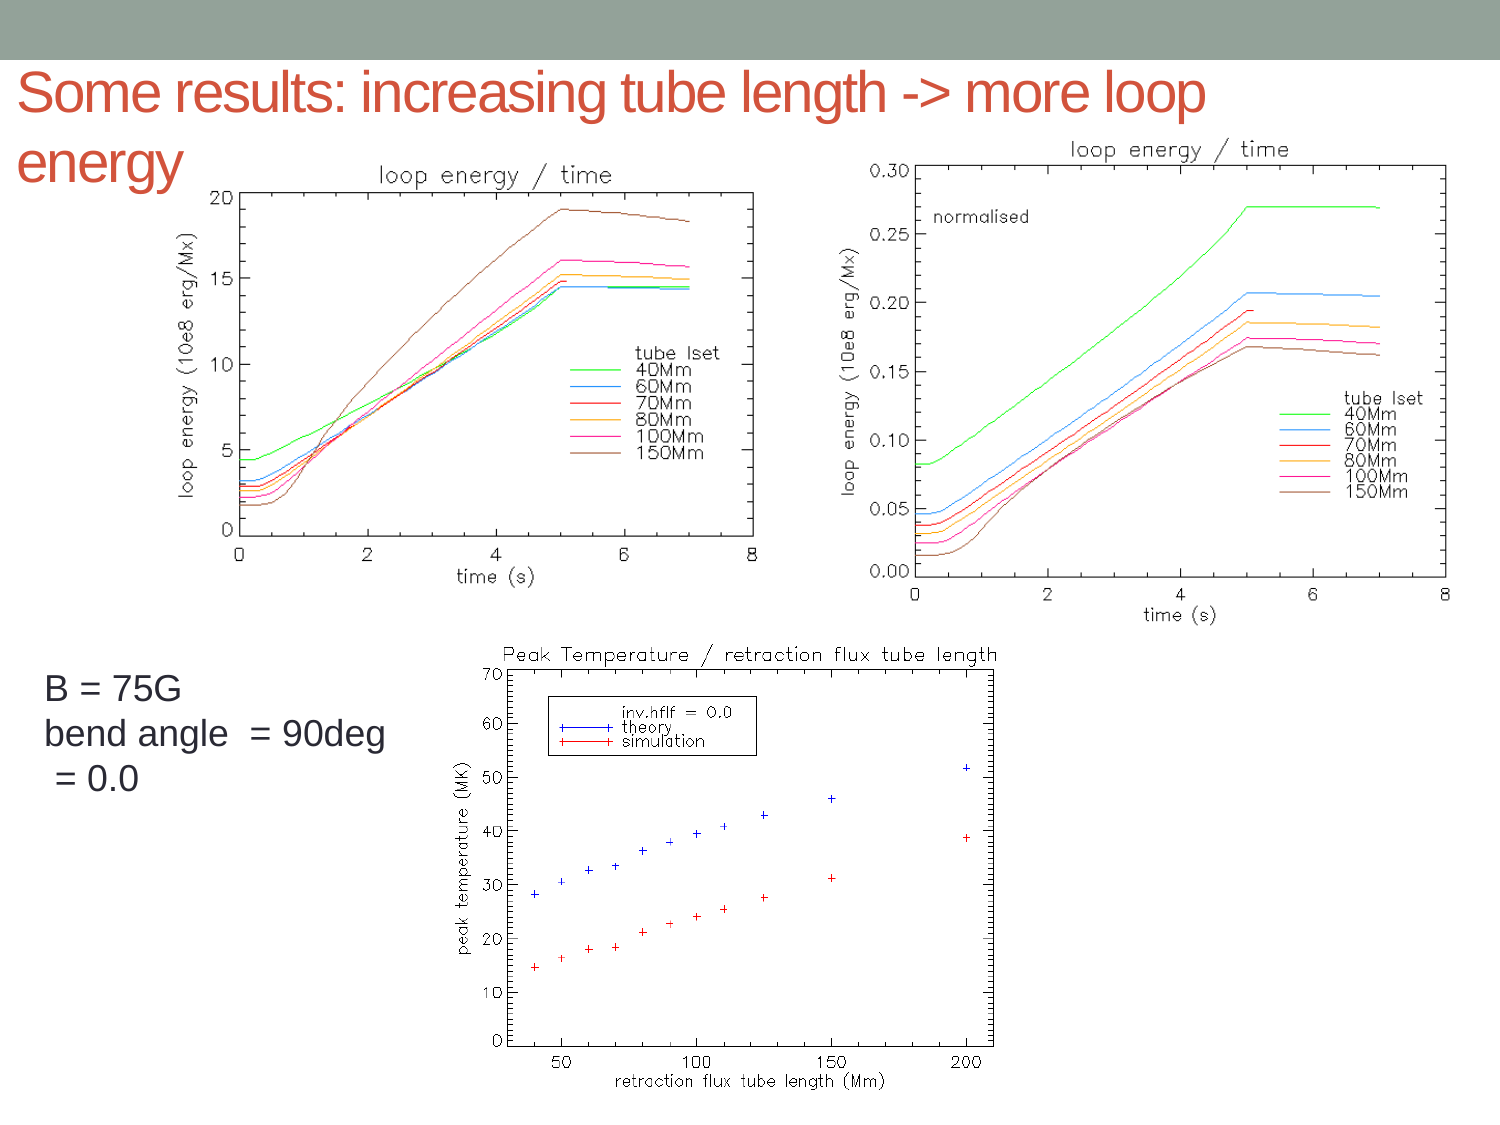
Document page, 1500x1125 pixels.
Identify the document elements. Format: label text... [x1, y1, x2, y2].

title Some results: increasing tube length -> more loop energy [1, 42, 1352, 206]
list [832, 113, 1496, 644]
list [123, 160, 787, 601]
picture [430, 621, 1038, 1108]
